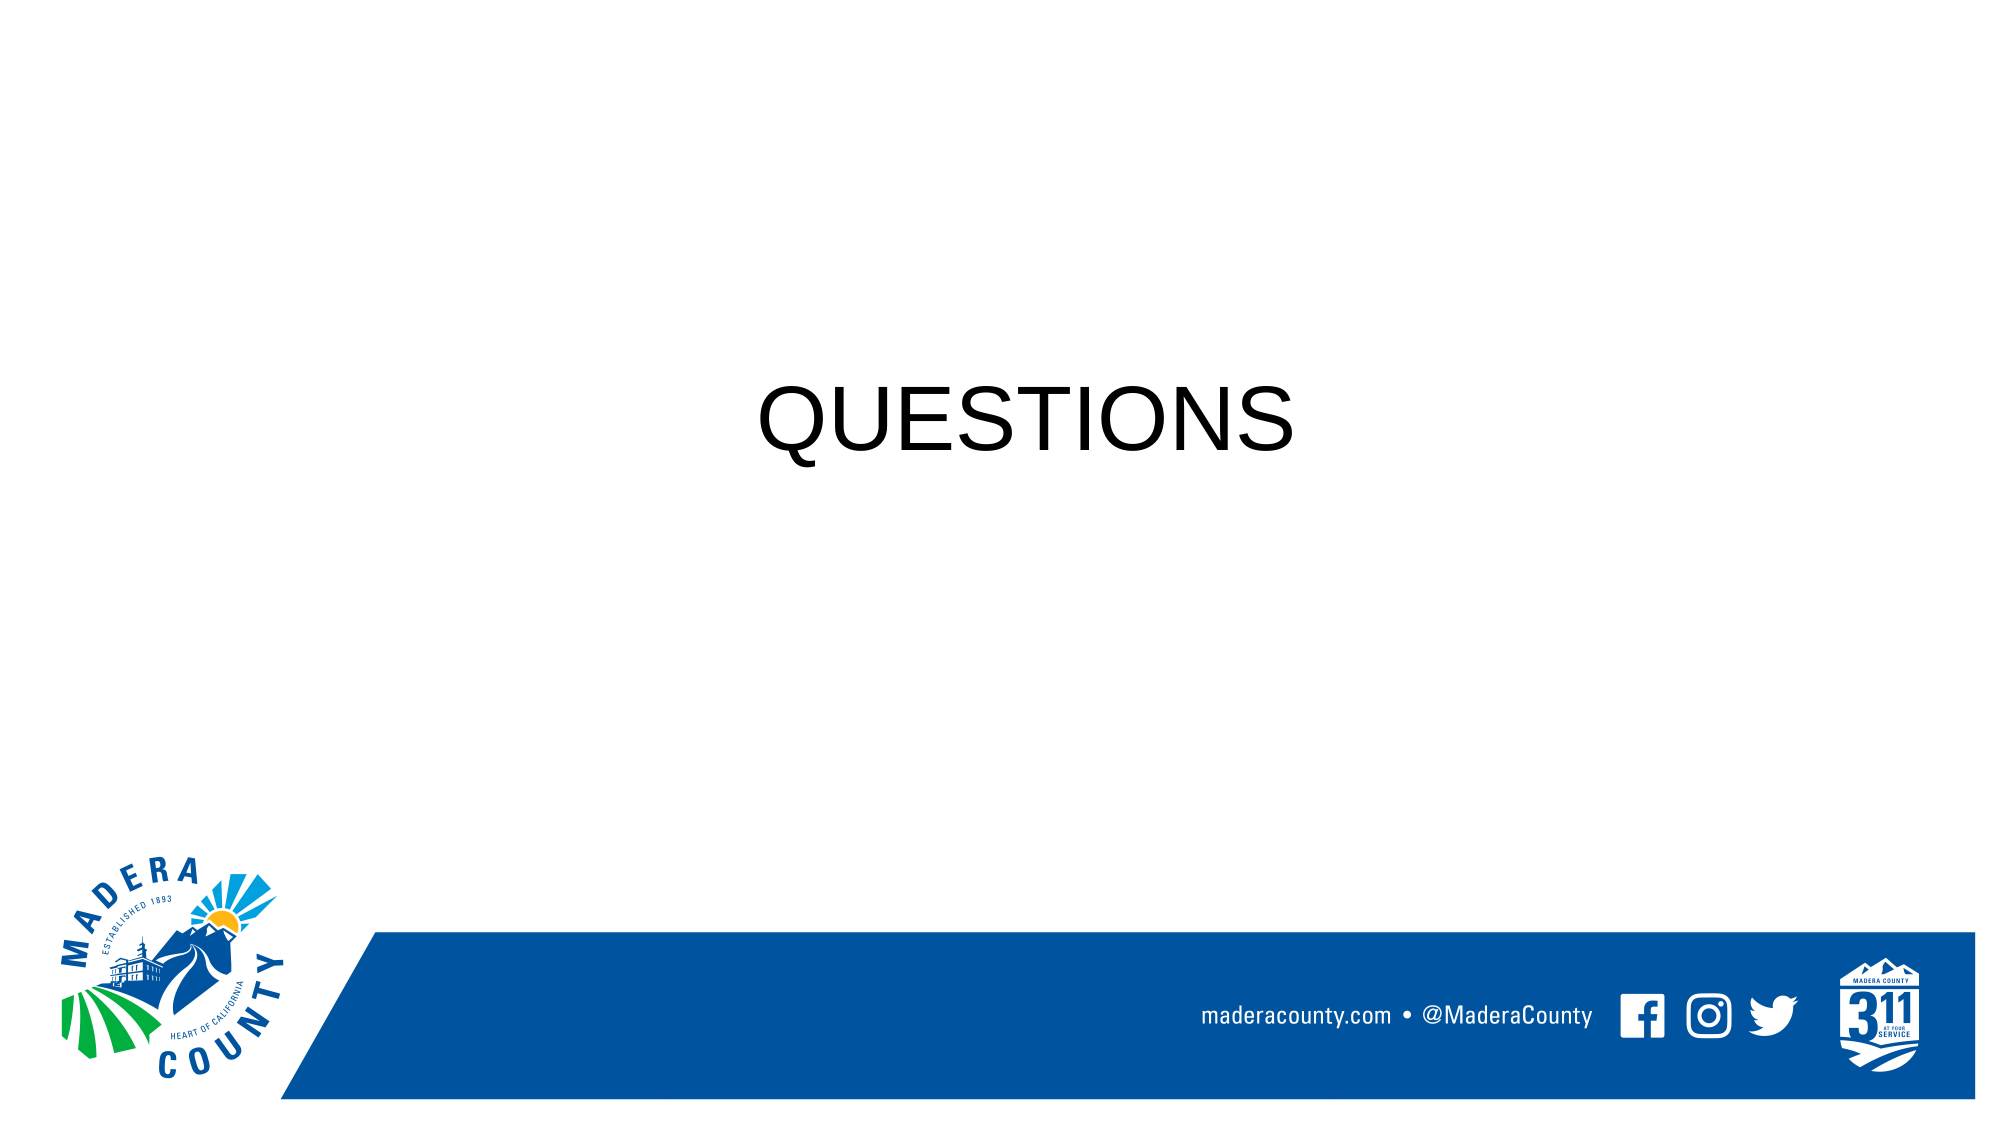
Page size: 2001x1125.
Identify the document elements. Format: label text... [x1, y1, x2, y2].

picture [0, 0, 2001, 1125]
text_box QUESTIONS [49, 243, 2000, 498]
